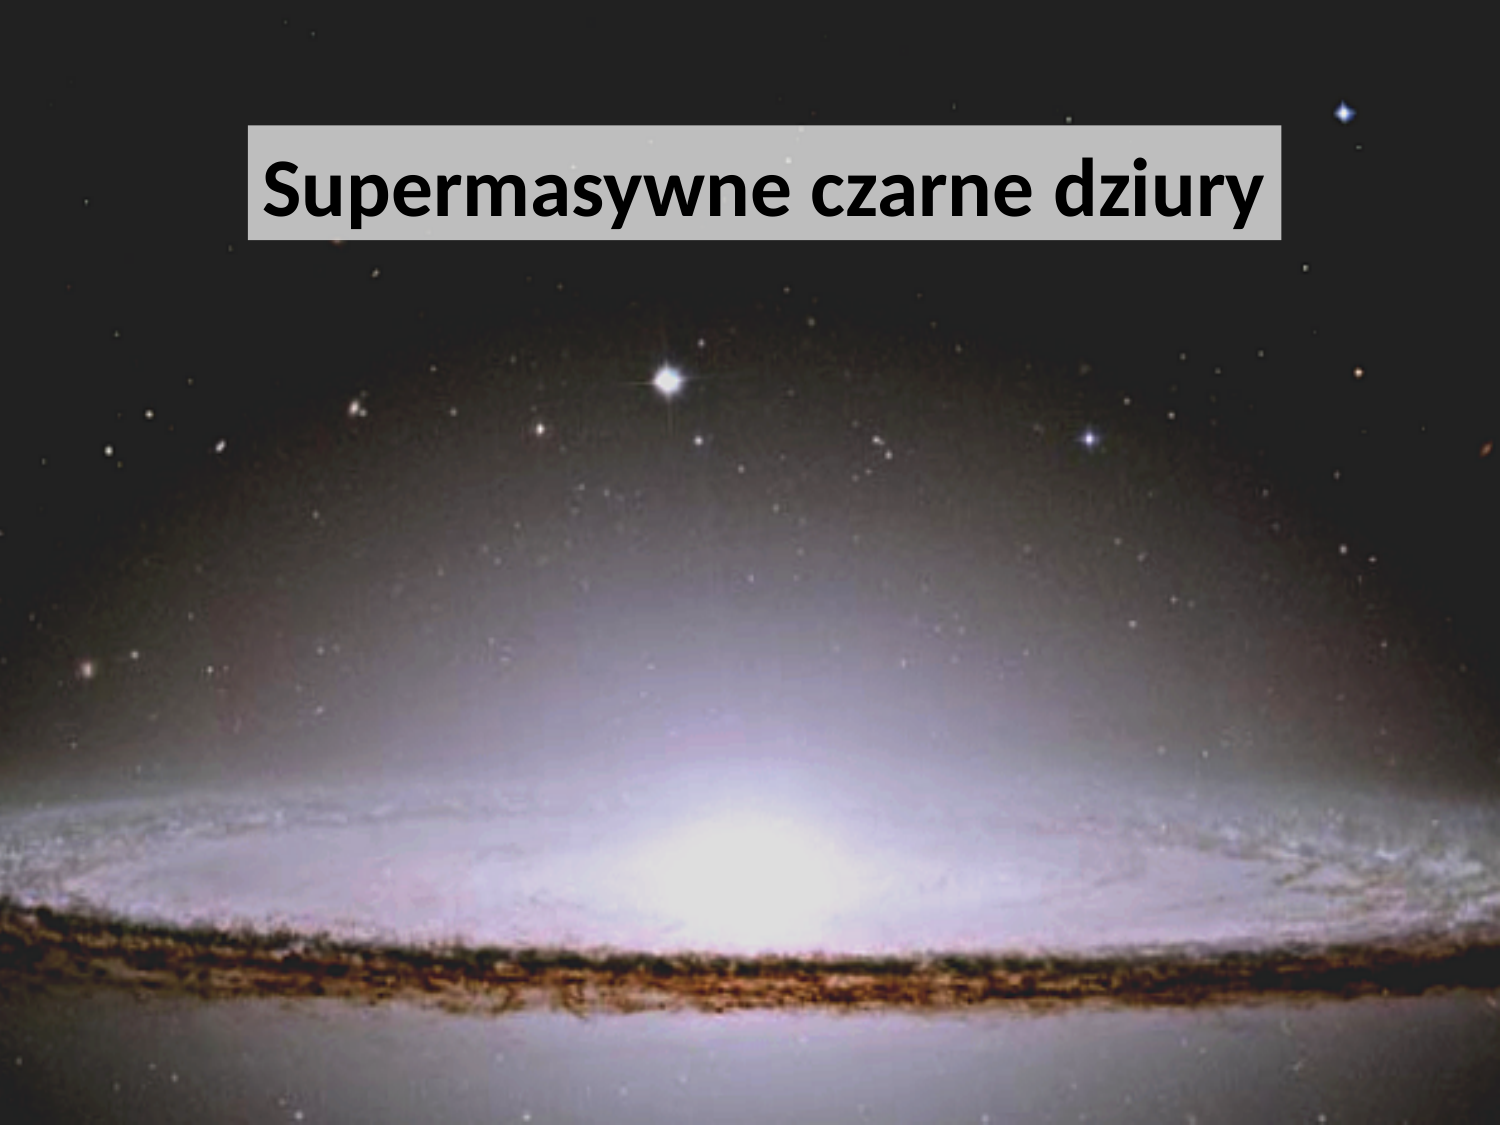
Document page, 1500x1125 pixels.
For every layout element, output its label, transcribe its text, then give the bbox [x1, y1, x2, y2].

picture [0, 0, 1500, 1125]
text_box Supermasywne czarne dziury [247, 125, 1282, 241]
